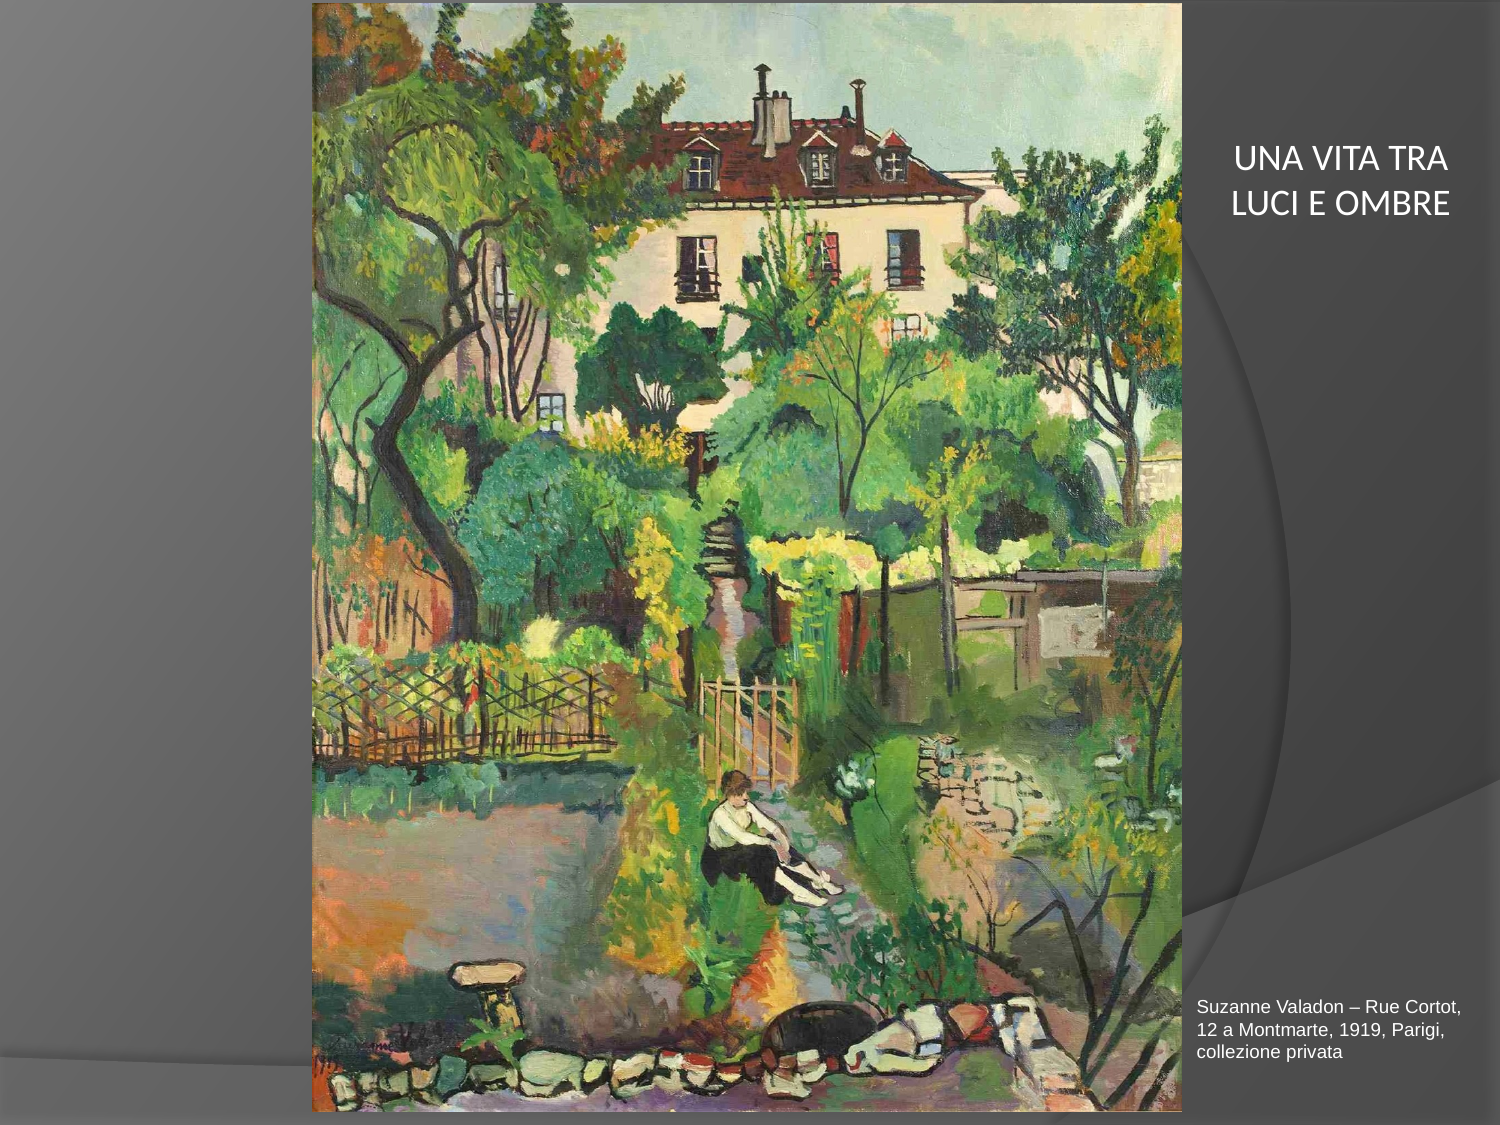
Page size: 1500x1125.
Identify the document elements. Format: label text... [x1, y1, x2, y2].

text_box Suzanne Valadon – Rue Cortot, 12 a Montmarte, 1919, Parigi, collezione privata [1194, 987, 1483, 1070]
text_box UNA VITA TRA LUCI E OMBRE [1194, 125, 1500, 231]
picture [312, 3, 1183, 1112]
